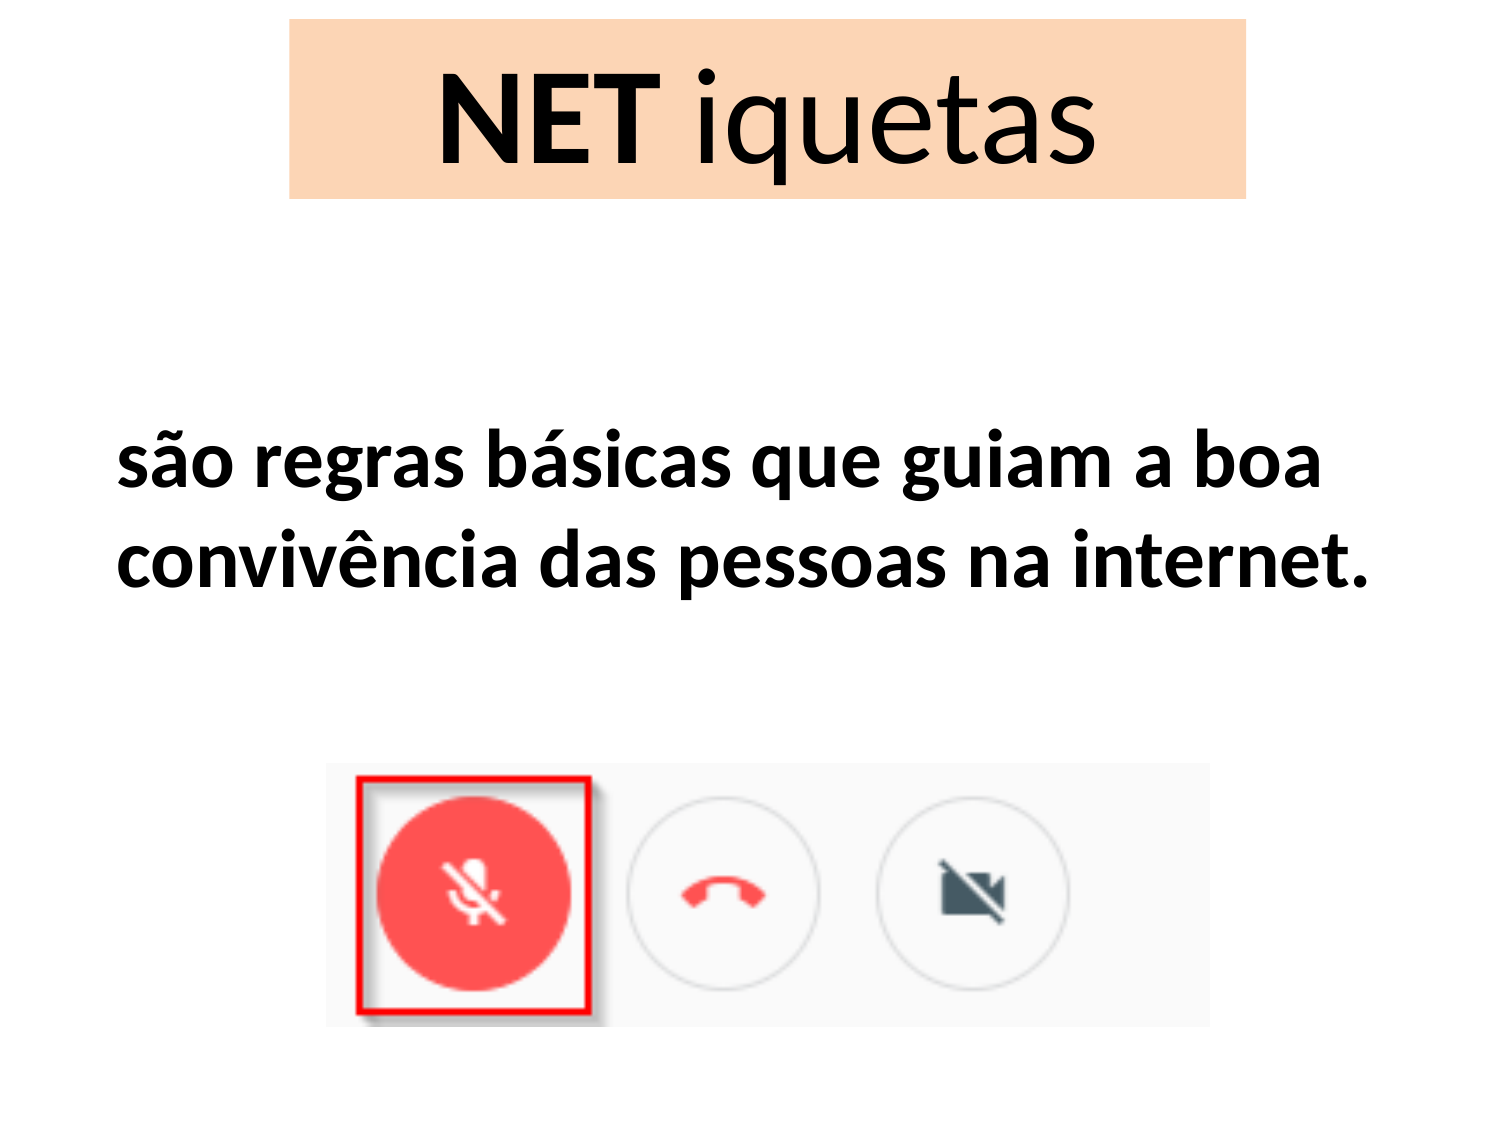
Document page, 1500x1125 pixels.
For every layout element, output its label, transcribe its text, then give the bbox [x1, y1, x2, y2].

title REGRAS DE ETIQUETAS [218, 0, 1284, 155]
text_box NET iquetas [289, 19, 1247, 199]
text_box são regras básicas que guiam a boa convivência das pessoas na internet. [101, 397, 1434, 612]
picture [326, 763, 1210, 1027]
